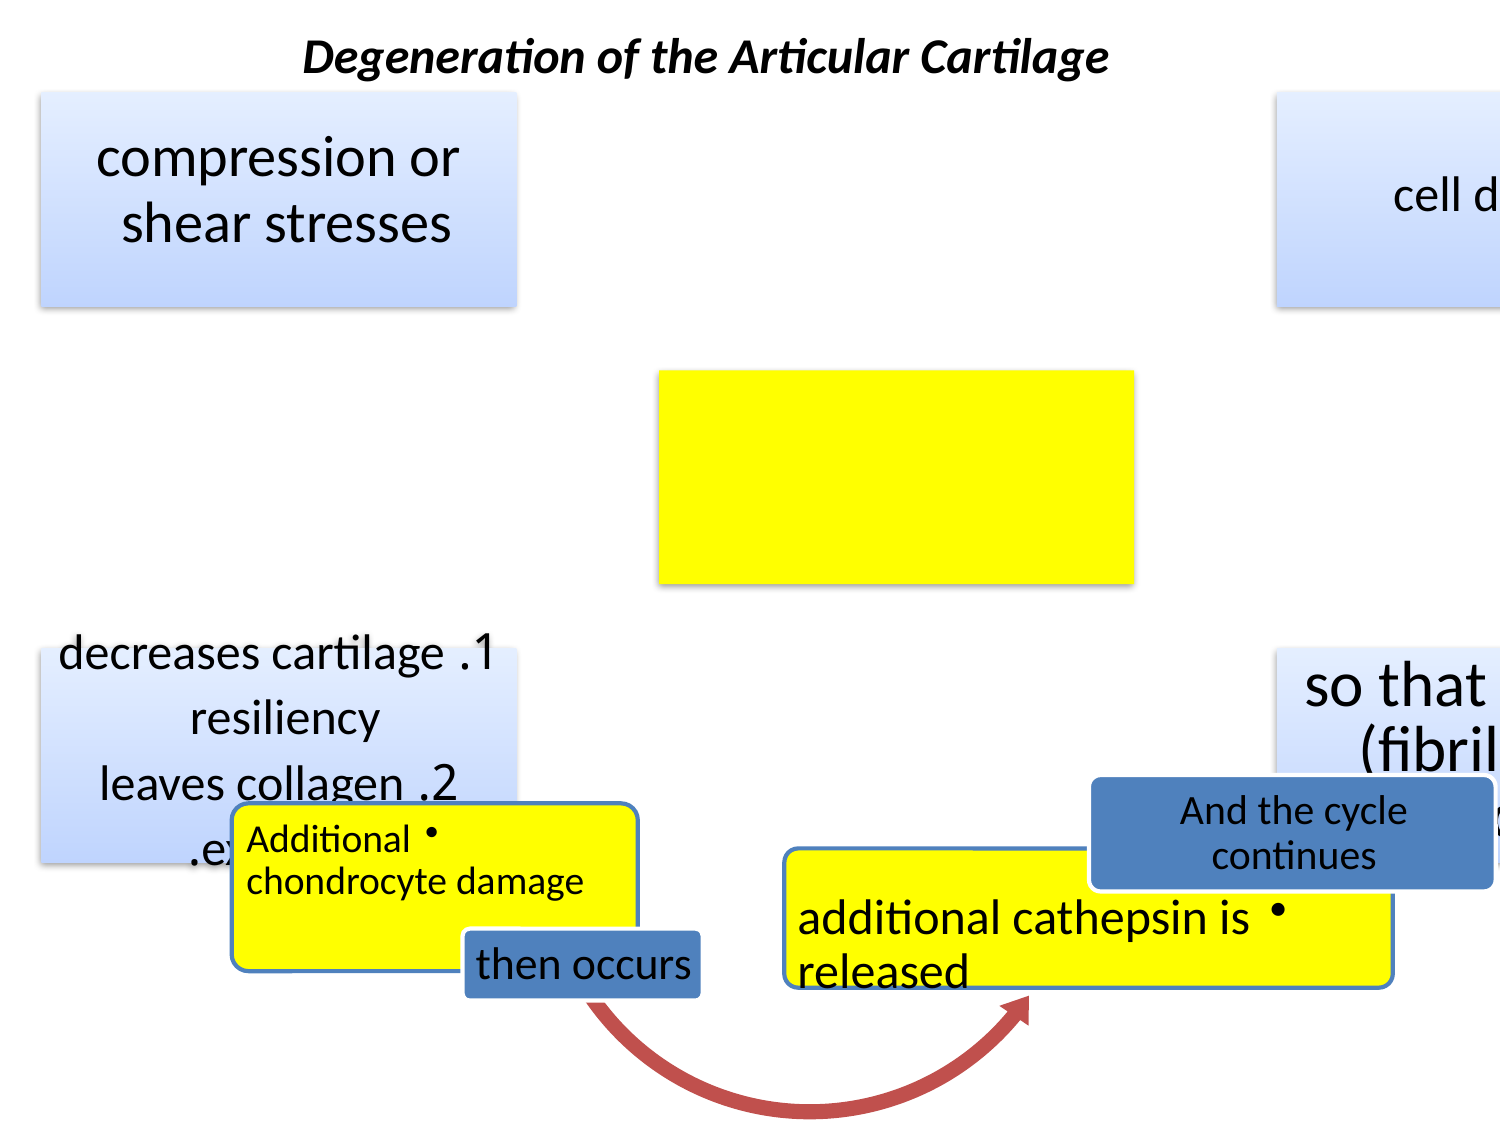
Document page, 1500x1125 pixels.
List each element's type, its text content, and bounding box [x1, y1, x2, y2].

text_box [41, 92, 1468, 788]
text_box Degeneration of the Articular Cartilage [265, 16, 1147, 90]
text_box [54, 715, 1496, 1059]
